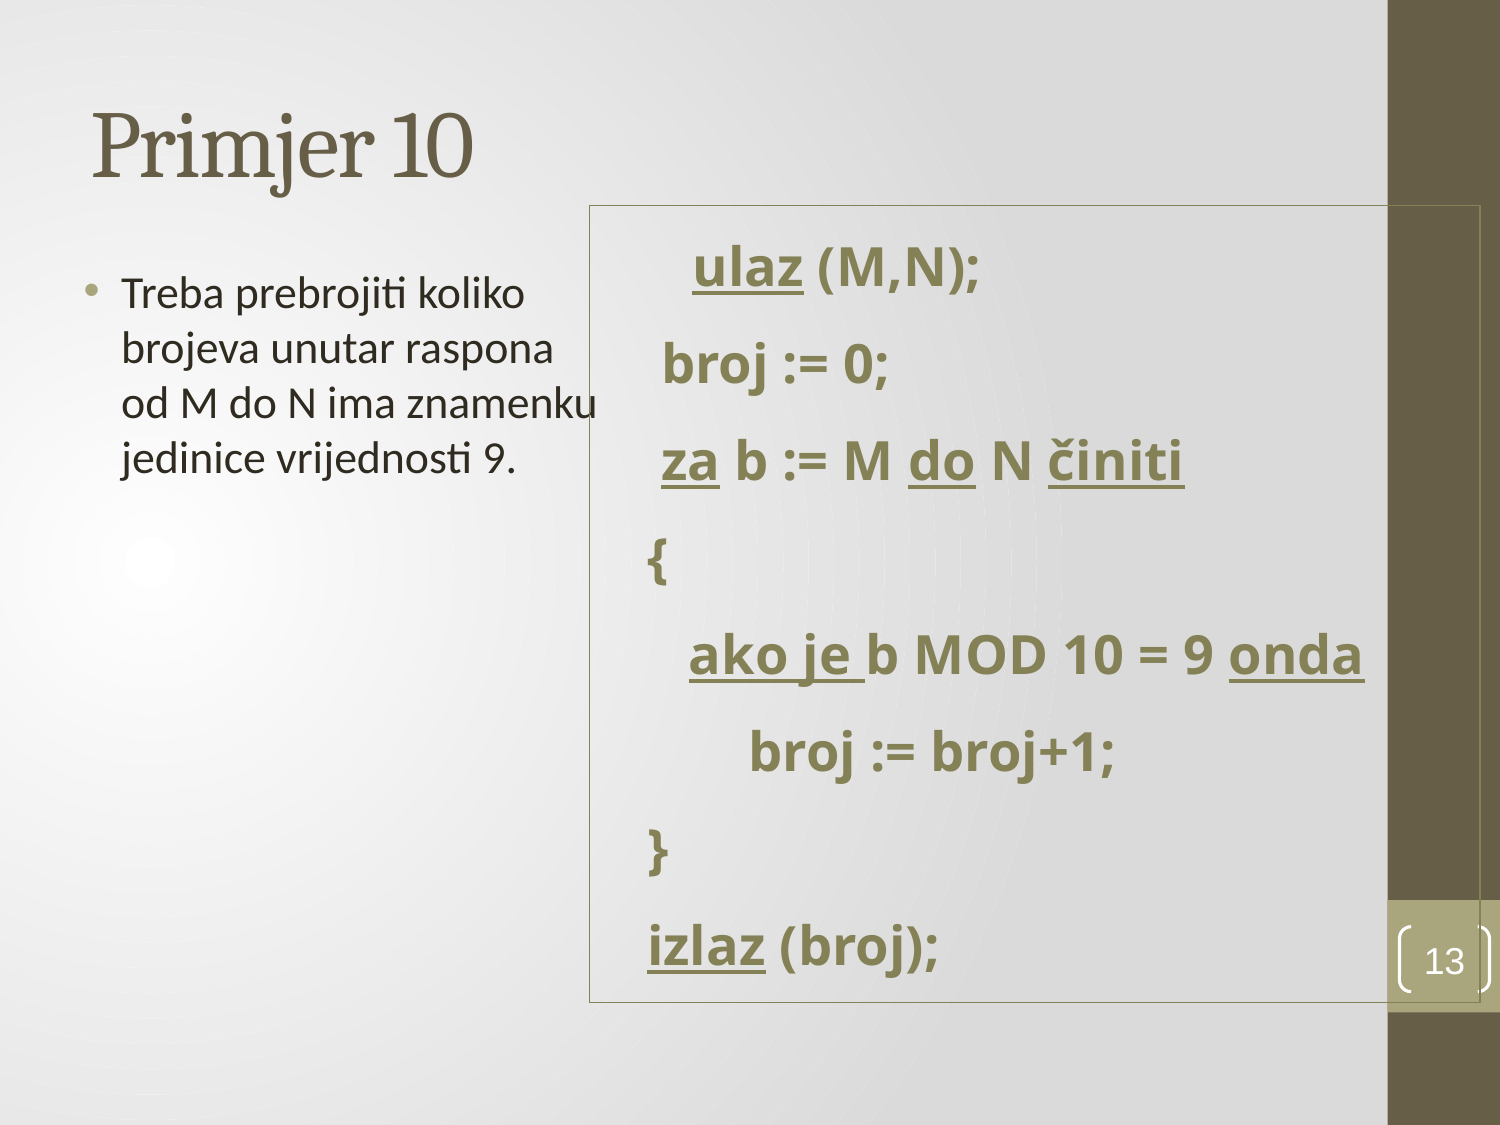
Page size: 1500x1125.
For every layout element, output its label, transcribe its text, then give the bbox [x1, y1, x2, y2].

slide_number 13 [1481, 925, 1492, 993]
text_box ulaz (M,N); broj := 0; za b := M do N činiti { ako je b MOD 10 = 9 onda broj := broj+1; } izlaz (broj); [589, 205, 1481, 1003]
title Primjer 10 [75, 45, 1325, 233]
list Treba prebrojiti koliko brojeva unutar raspona od M do N ima znamenku jedinice vrijednosti 9. [50, 254, 589, 998]
